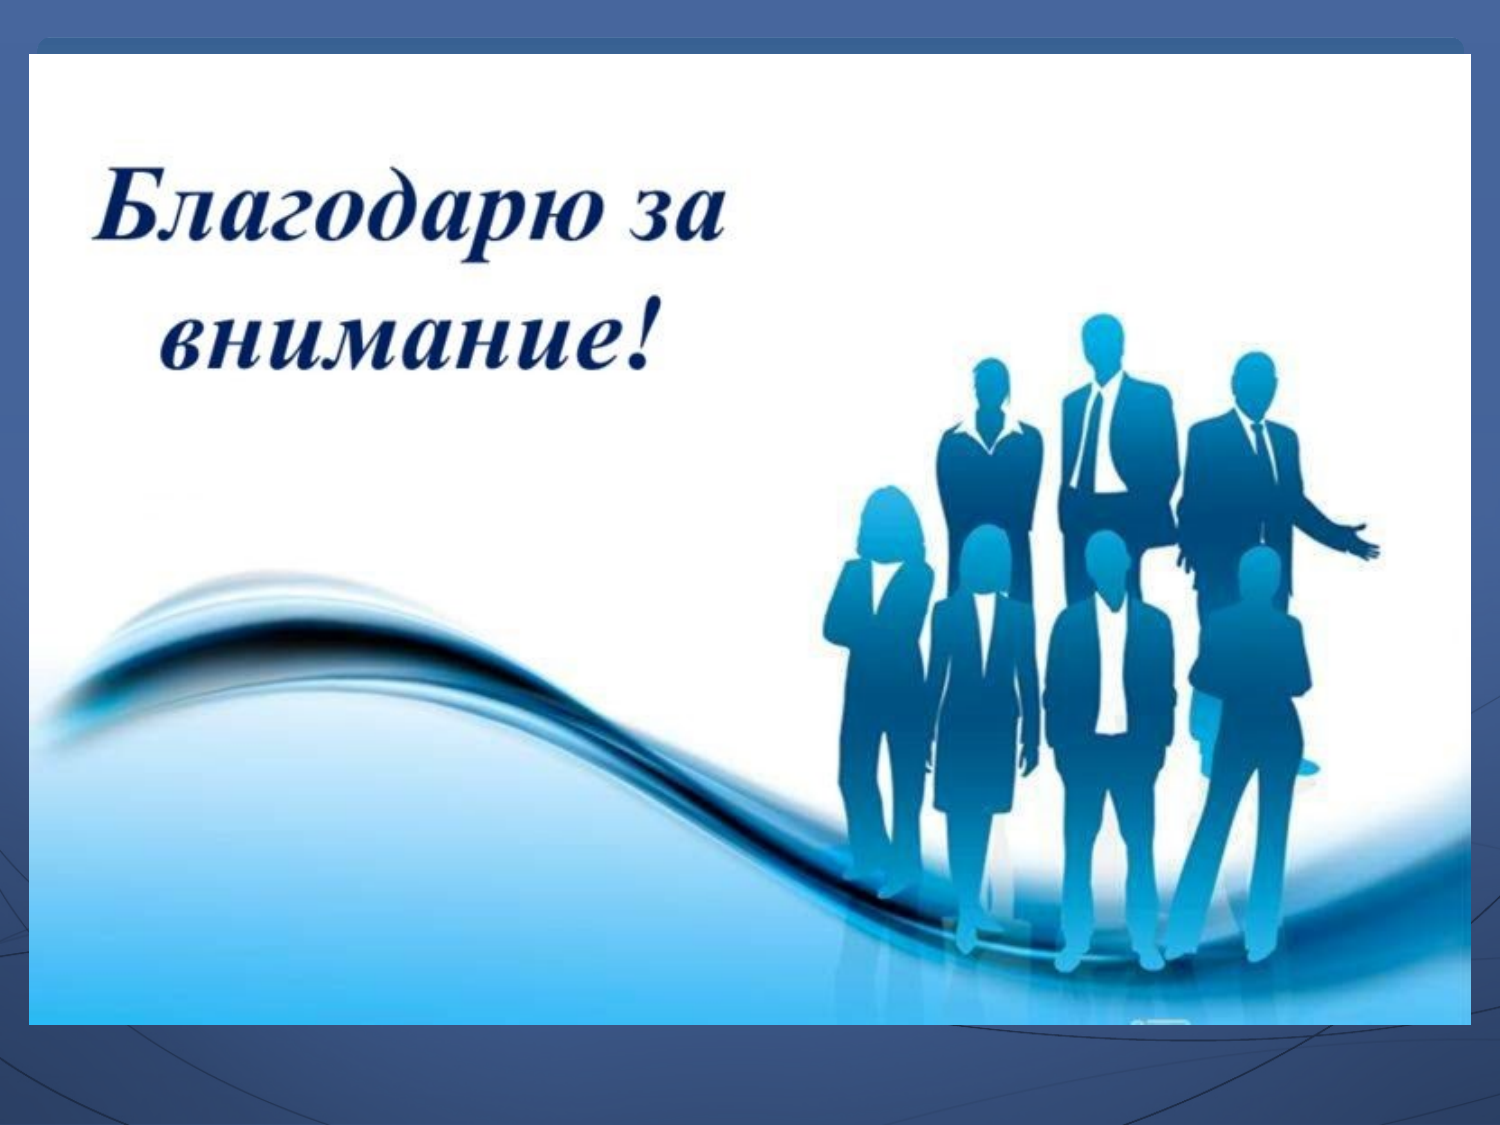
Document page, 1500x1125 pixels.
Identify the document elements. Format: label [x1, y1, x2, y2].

list [28, 54, 1472, 1025]
